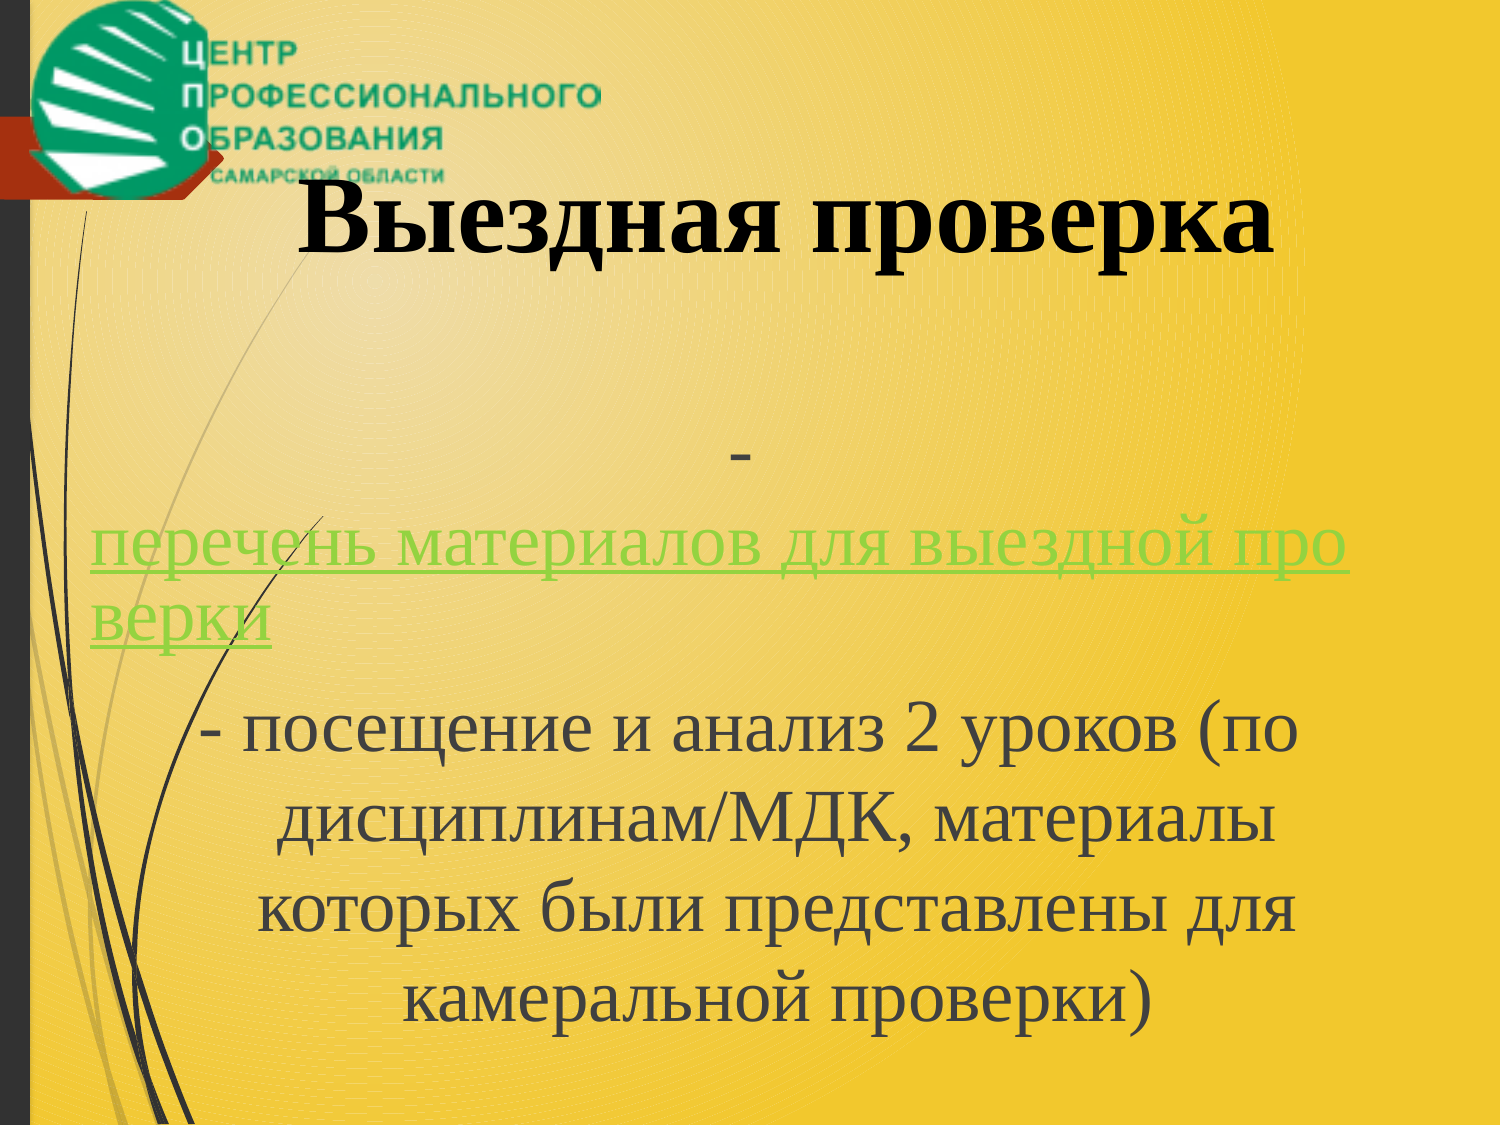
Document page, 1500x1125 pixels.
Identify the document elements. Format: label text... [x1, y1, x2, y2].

text_box Выездная проверка [112, 125, 1463, 408]
picture [29, 0, 601, 200]
list - перечень материалов для выездной проверки - посещение и анализ 2 уроков (по дисциплинам/МДК, материалы которых были представлены для камеральной проверки) [75, 302, 1425, 1038]
